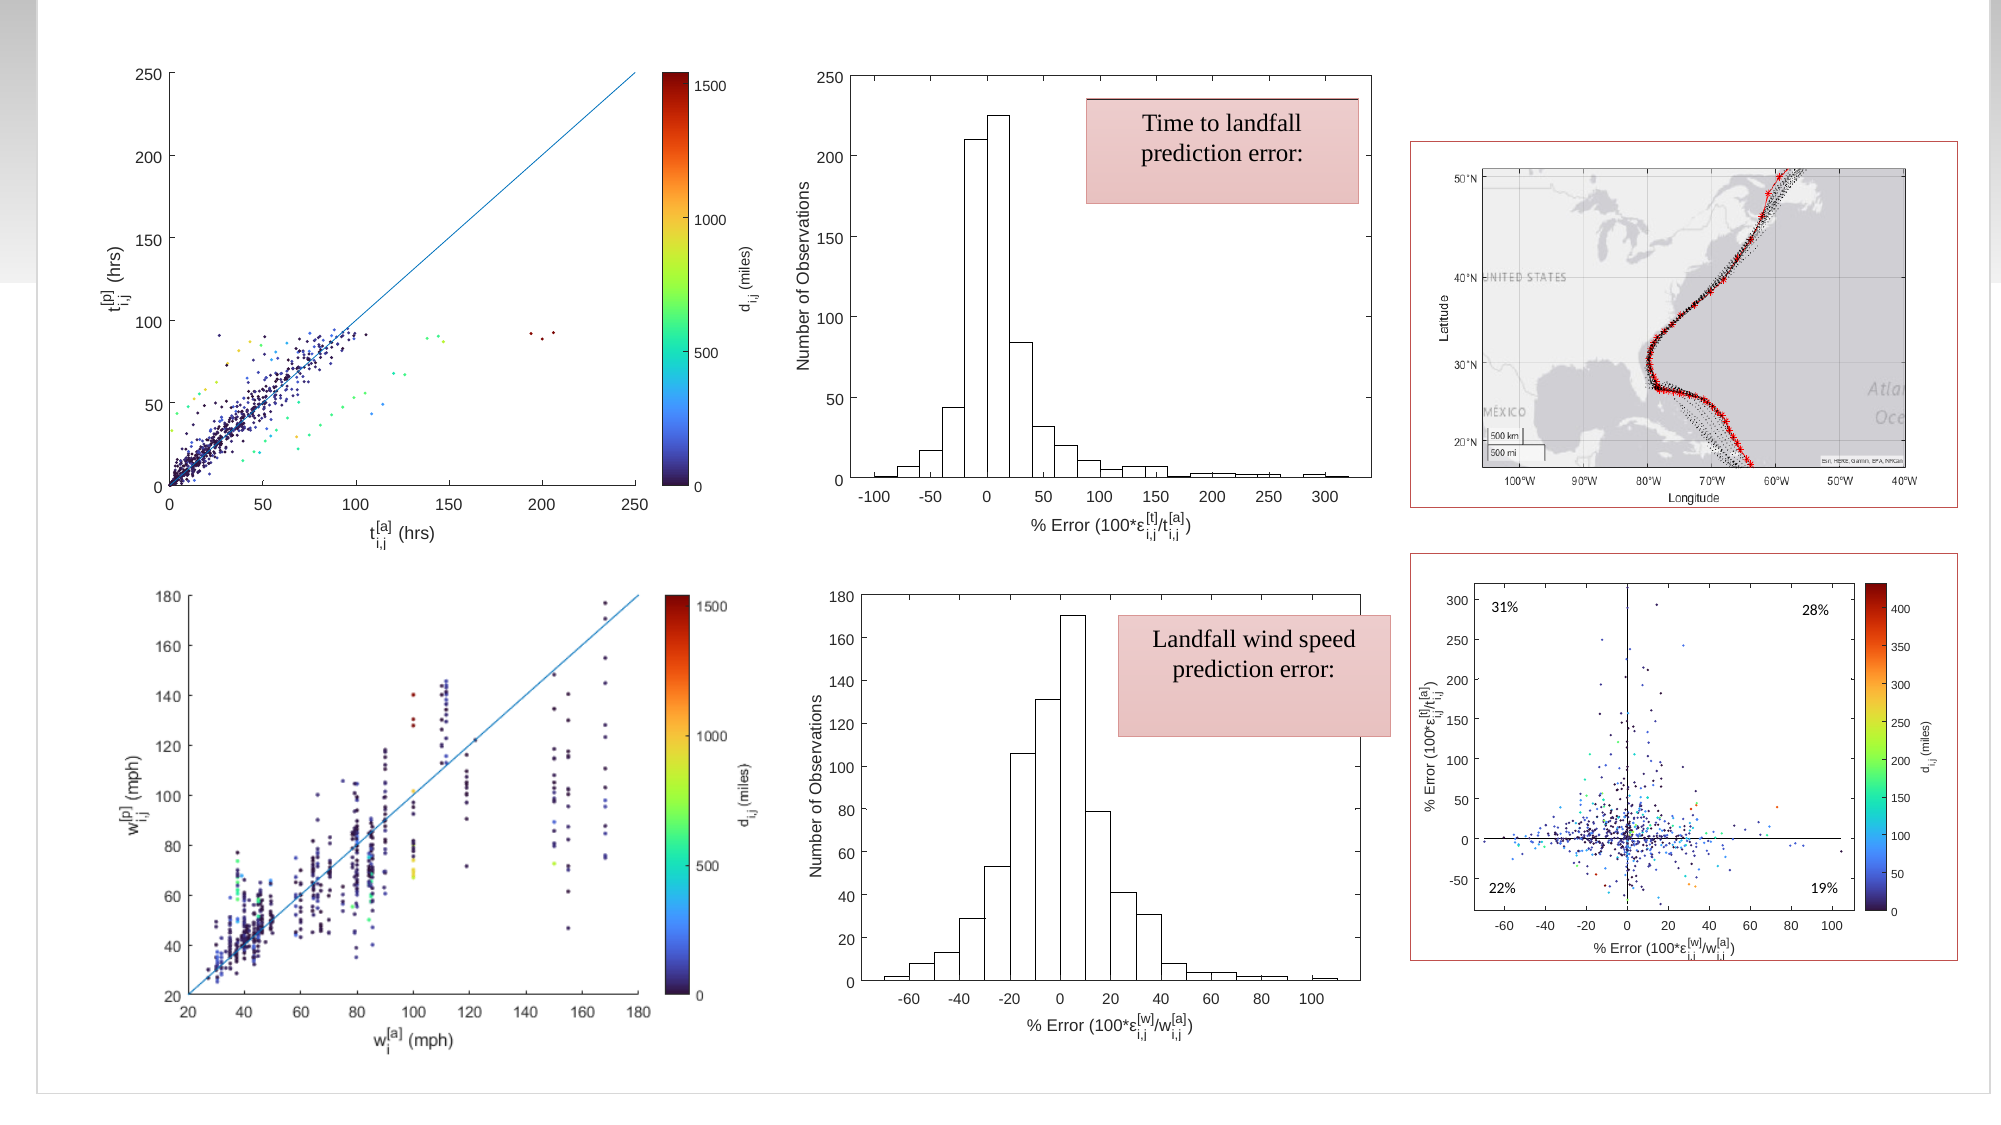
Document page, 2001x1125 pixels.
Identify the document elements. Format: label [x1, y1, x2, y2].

text_box [36, 0, 1991, 1094]
picture [91, 34, 1958, 550]
picture [111, 553, 1958, 1058]
